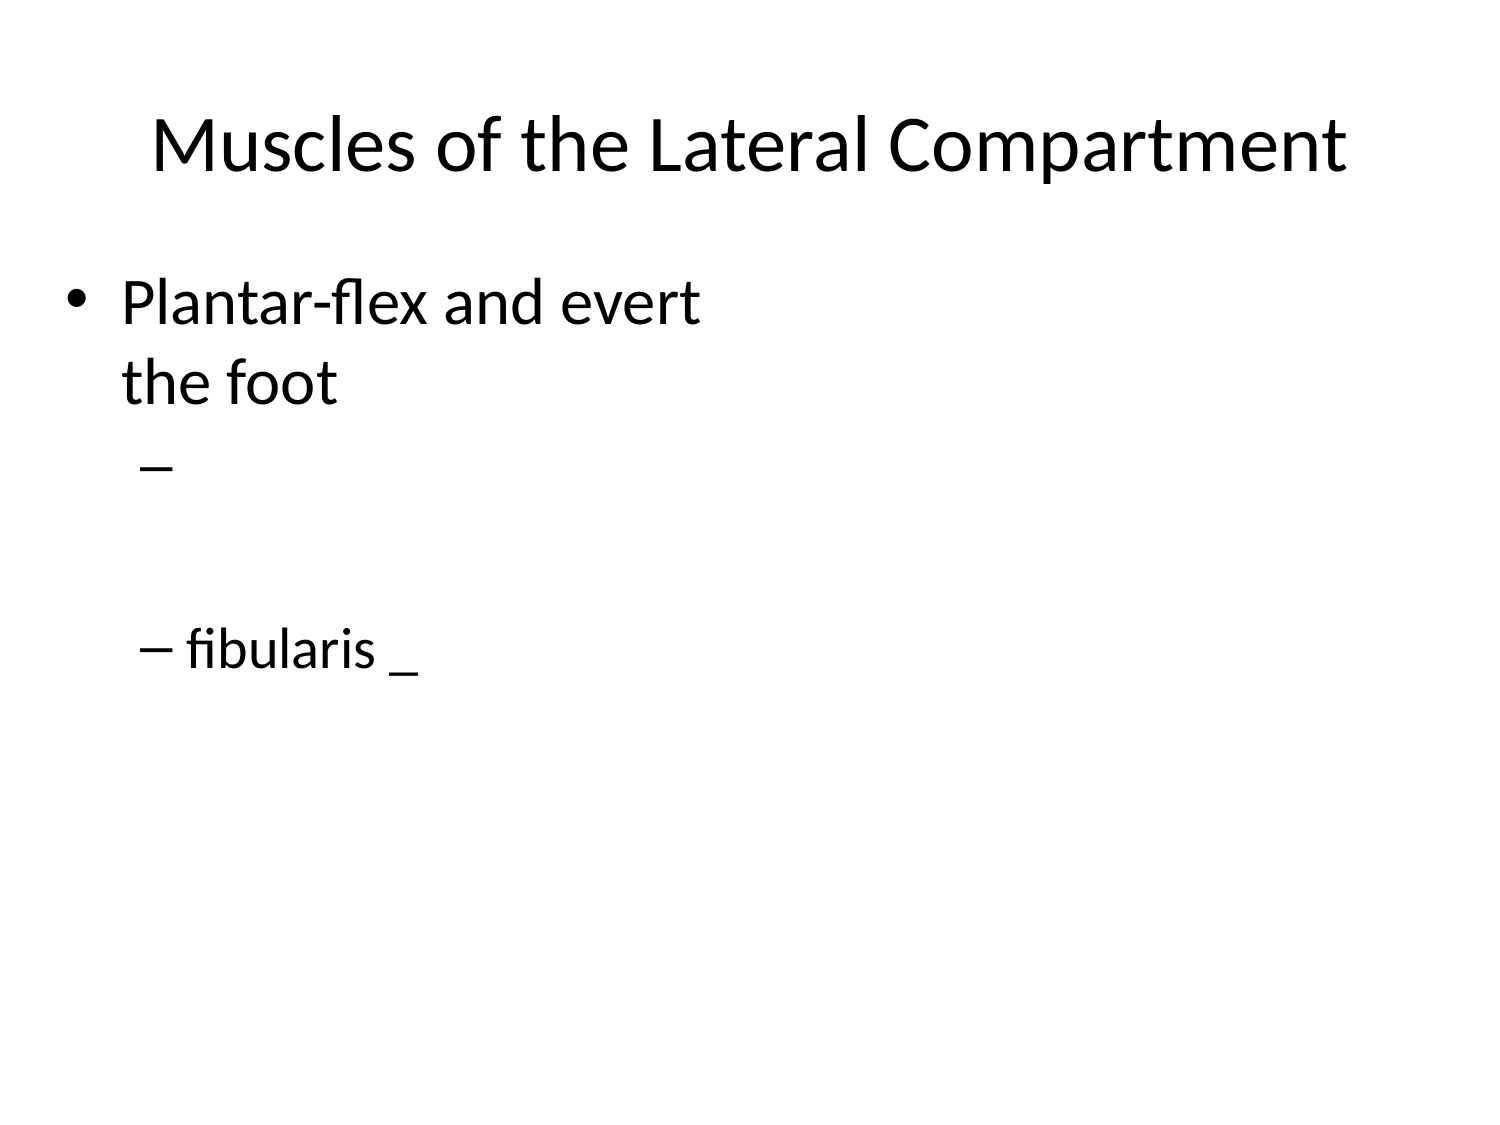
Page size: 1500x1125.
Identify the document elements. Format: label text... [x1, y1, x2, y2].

list Plantar-flex and evert the foot fibularis _ [50, 249, 780, 1038]
title Muscles of the Lateral Compartment [75, 45, 1425, 233]
